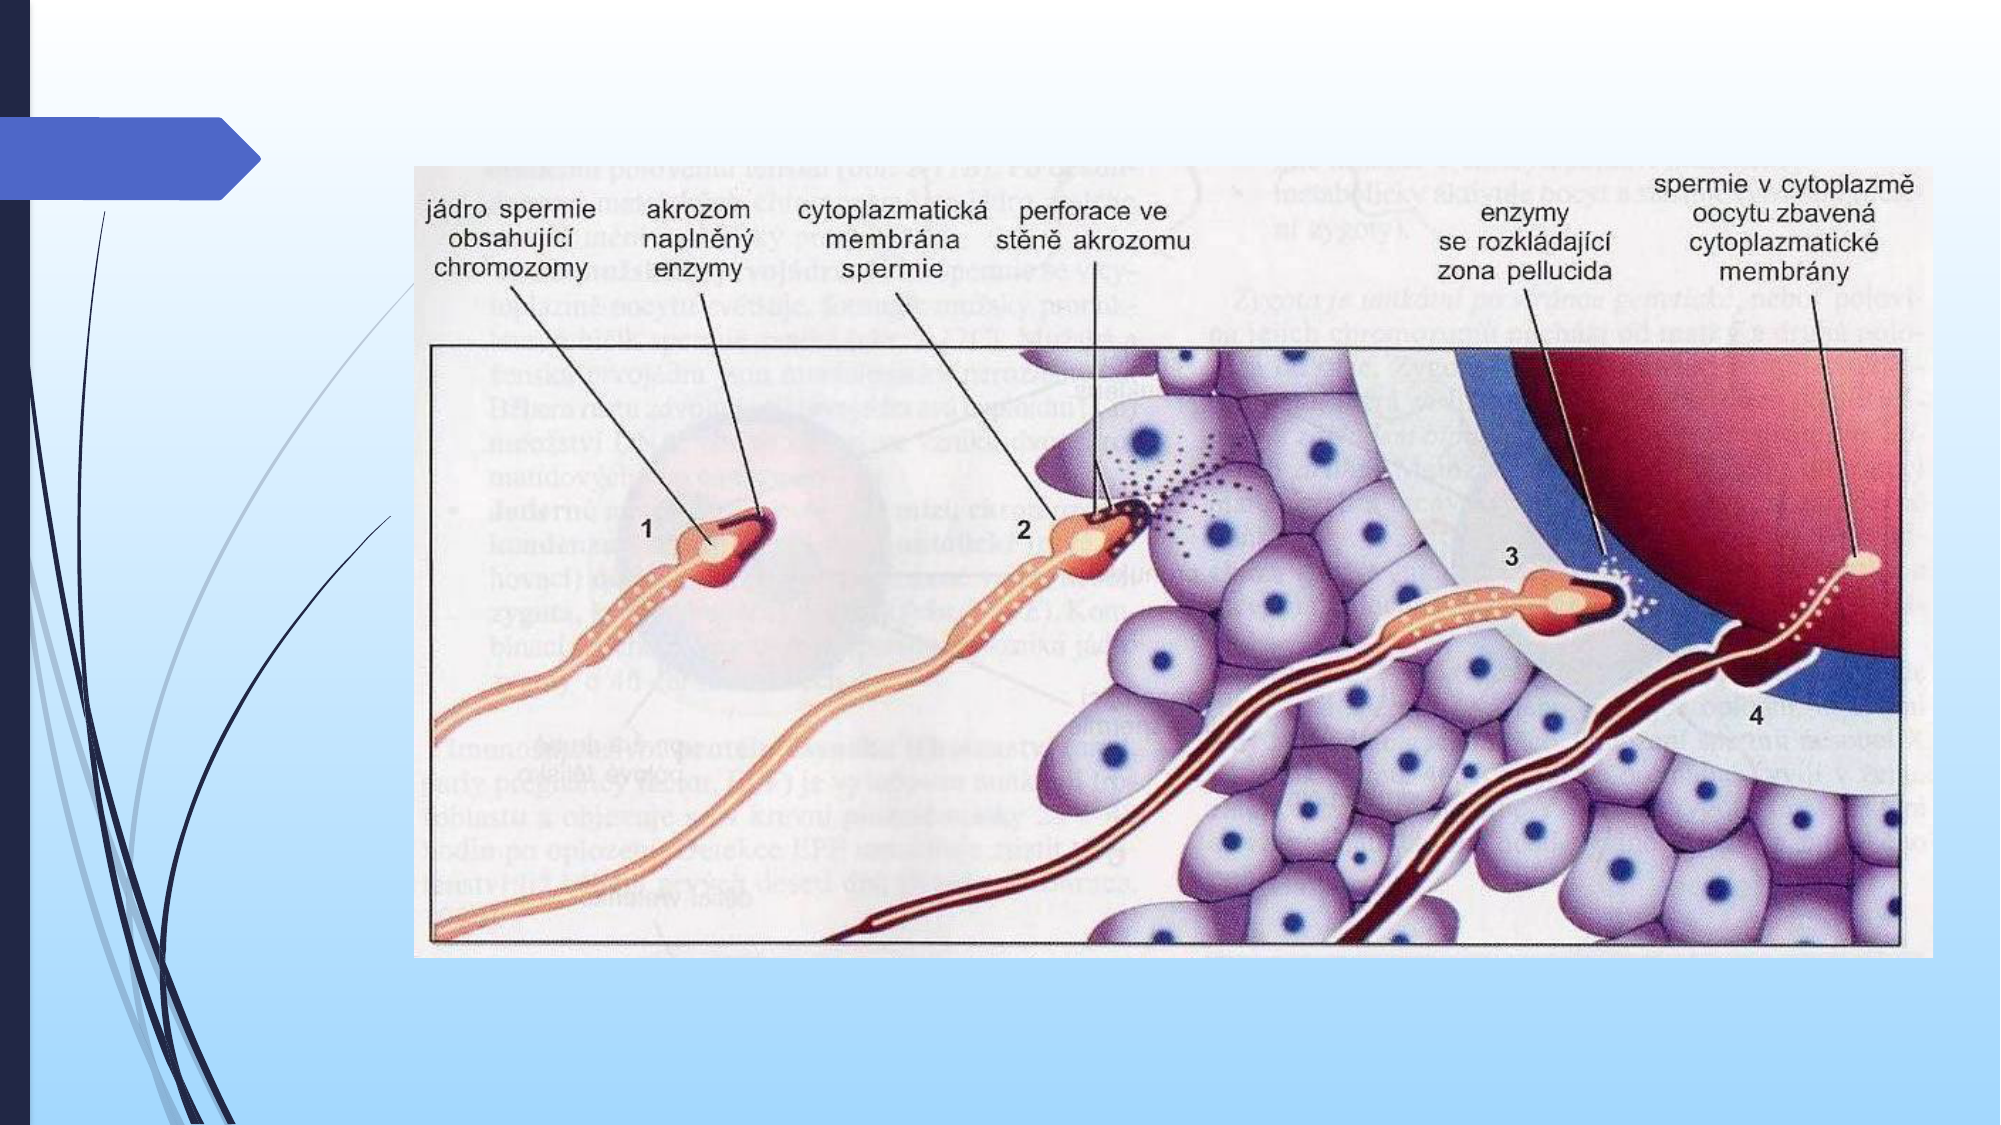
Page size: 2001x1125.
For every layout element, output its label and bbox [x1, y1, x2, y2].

picture [413, 166, 1934, 958]
